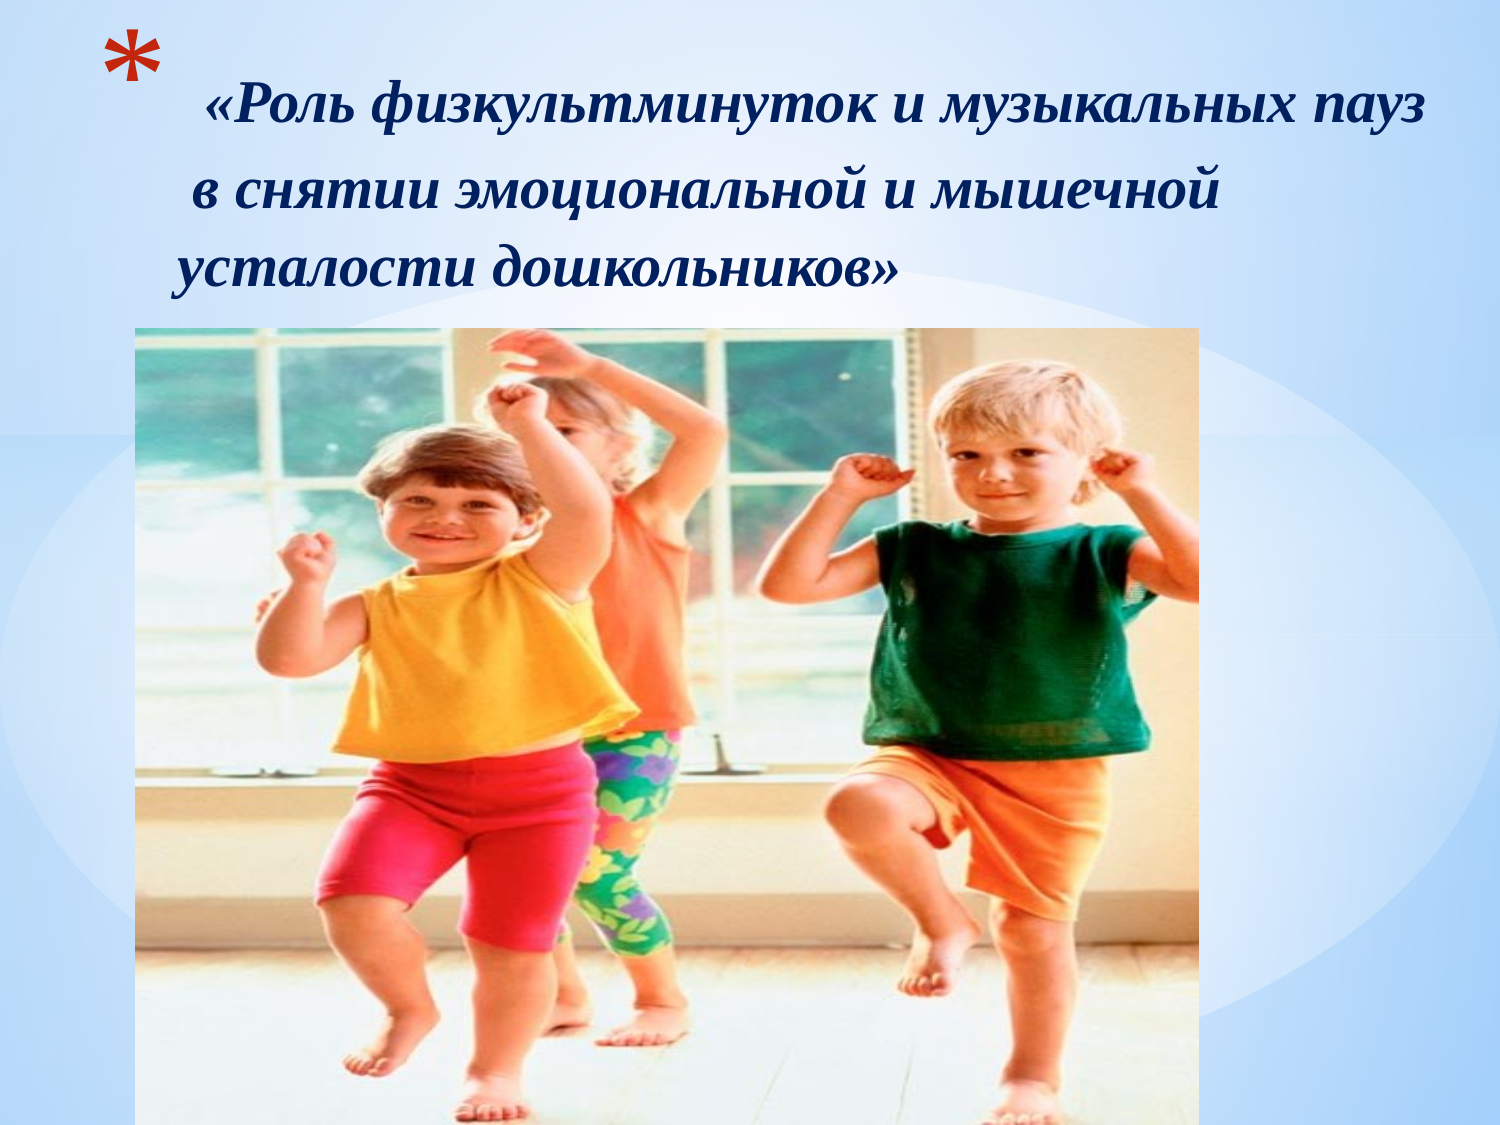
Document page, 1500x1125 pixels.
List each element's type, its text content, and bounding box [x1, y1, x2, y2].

picture [135, 328, 1200, 1125]
title «Роль физкультминуток и музыкальных пауз в снятии эмоциональной и мышечной усталости дошкольников» [53, 0, 1443, 378]
